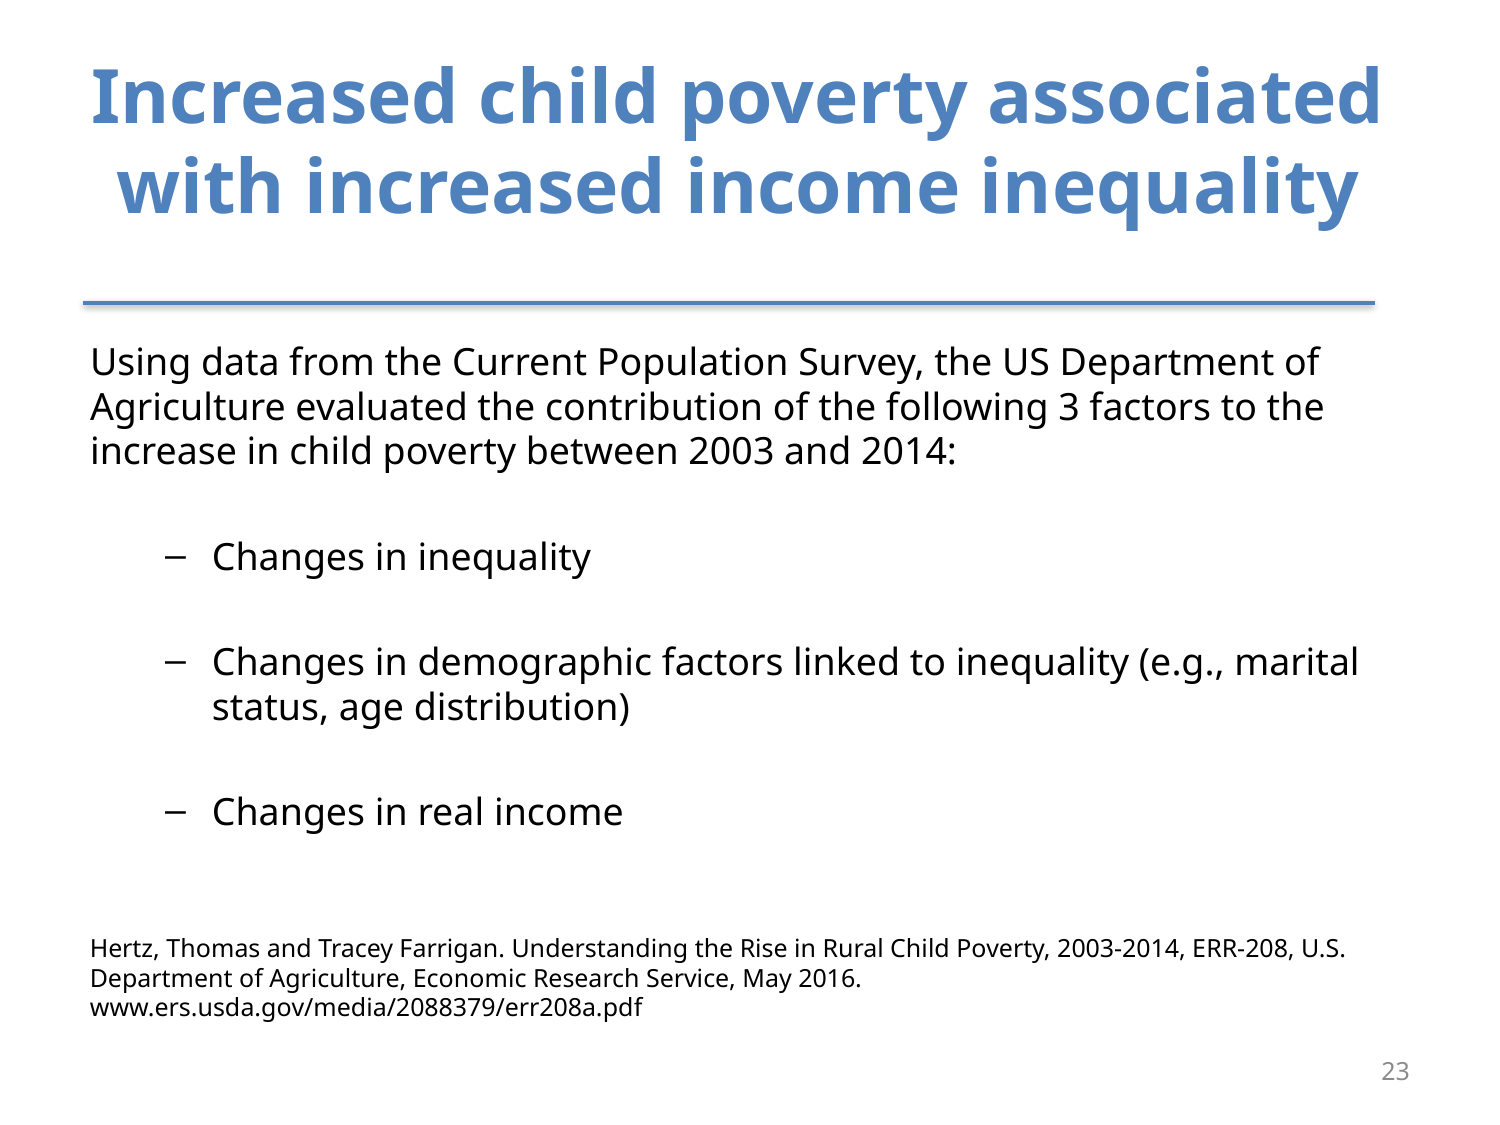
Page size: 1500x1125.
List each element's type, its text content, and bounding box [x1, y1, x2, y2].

slide_number 23 [1074, 1075, 1425, 1103]
title Increased child poverty associated with increased income inequality [29, 45, 1447, 233]
text_box Hertz, Thomas and Tracey Farrigan. Understanding the Rise in Rural Child Poverty, 2003-2014, ERR-208, U.S. Department of Agriculture, Economic Research Service, May 2016. www.ers.usda.gov/media/2088379/err208a.pdf [74, 879, 1425, 1075]
list Using data from the Current Population Survey, the US Department of Agriculture evaluated the contribution of the following 3 factors to the increase in child poverty between 2003 and 2014: Changes in inequality Changes in demographic factors linked to inequality (e.g., marital status, age distribution) Changes in real income [75, 262, 1425, 879]
